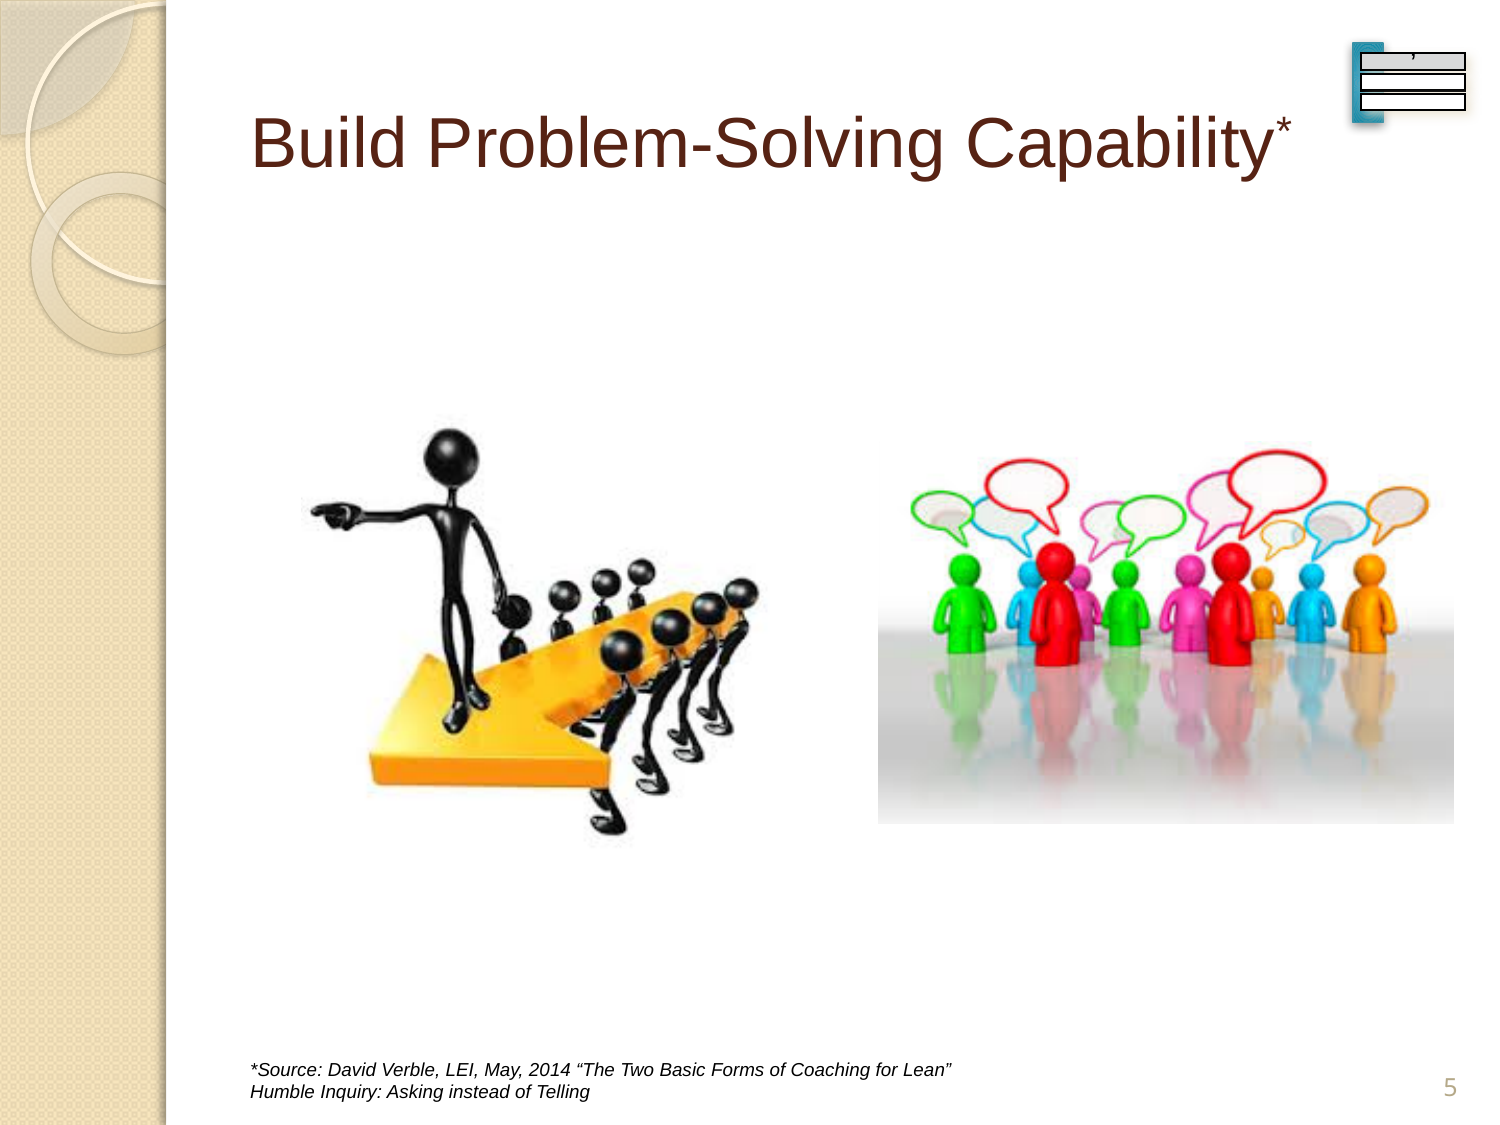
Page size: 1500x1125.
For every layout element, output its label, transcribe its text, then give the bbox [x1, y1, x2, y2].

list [877, 441, 1454, 824]
title Build Problem-Solving Capability* [235, 45, 1466, 233]
text_box *Source: David Verble, LEI, May, 2014 “The Two Basic Forms of Coaching for Lean” Humble Inquiry: Asking instead of Telling [235, 1049, 1275, 1110]
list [300, 397, 770, 868]
slide_number 5 [1413, 1034, 1488, 1113]
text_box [1352, 42, 1466, 123]
